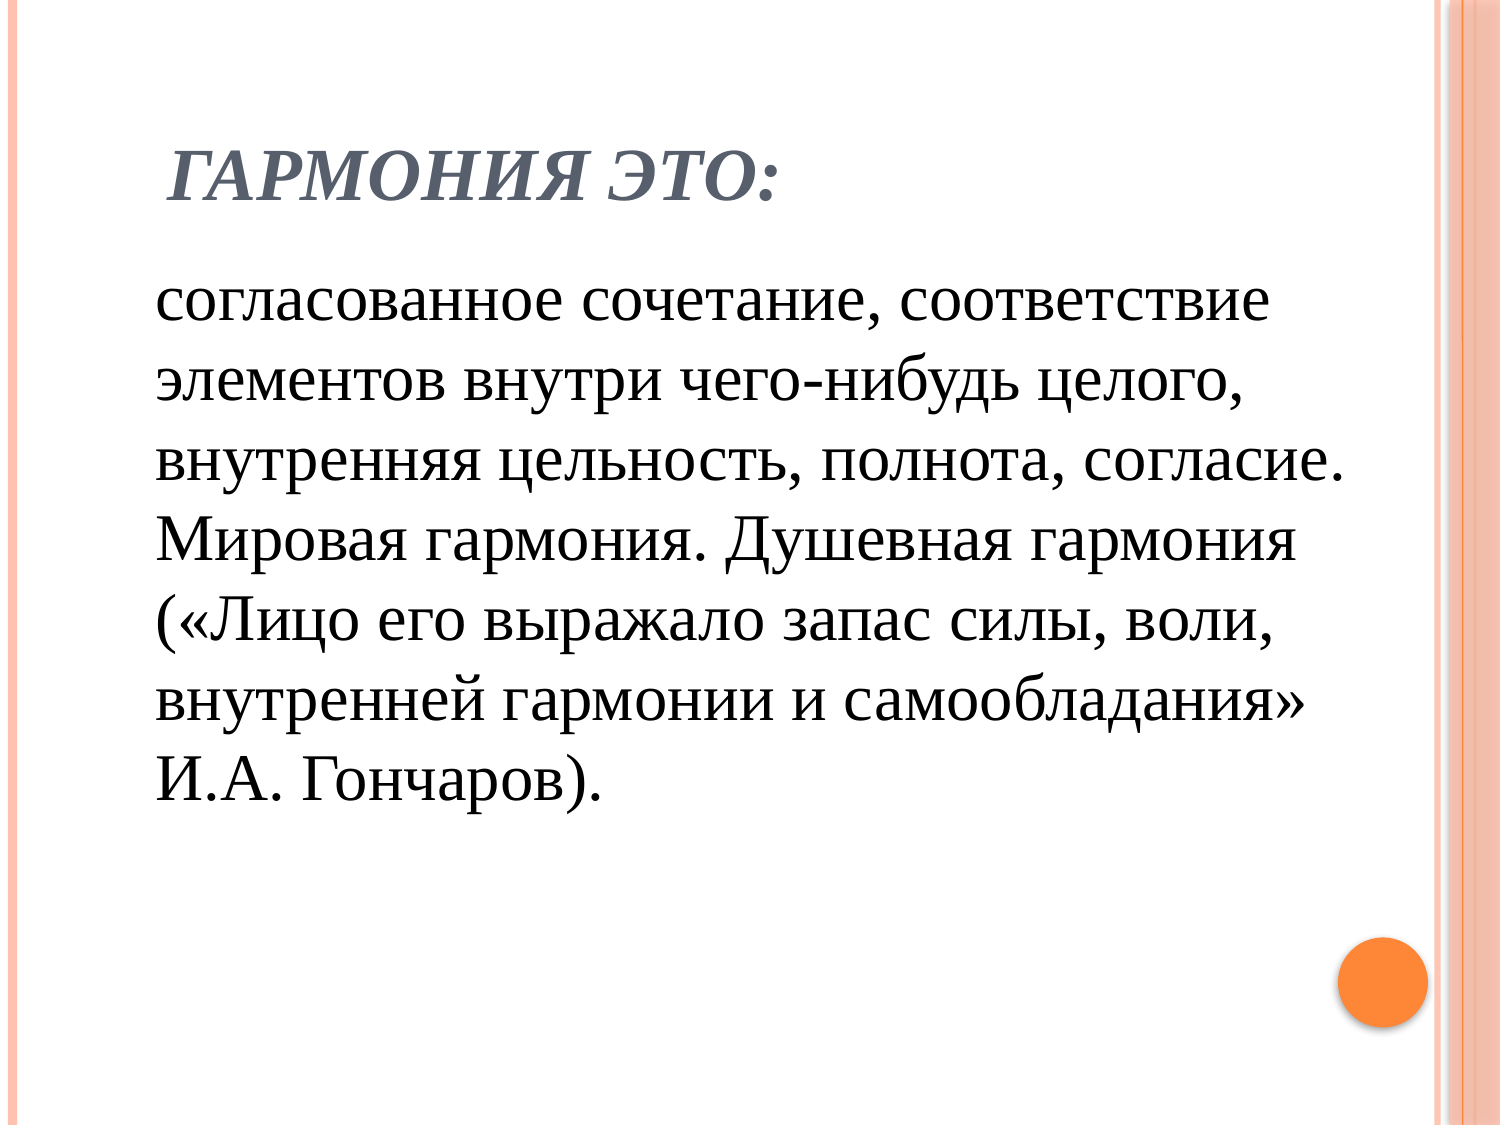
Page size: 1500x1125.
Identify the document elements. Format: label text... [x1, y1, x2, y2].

list согласованное сочетание, соответствие элементов внутри чего-нибудь целого, внутренняя цельность, полнота, согласие. Мировая гармония. Душевная гармония («Лицо его выражало запас силы, воли, внутренней гармонии и самообладания» И.А. Гончаров). [140, 246, 1407, 989]
title Гармония это: [152, 58, 1407, 223]
